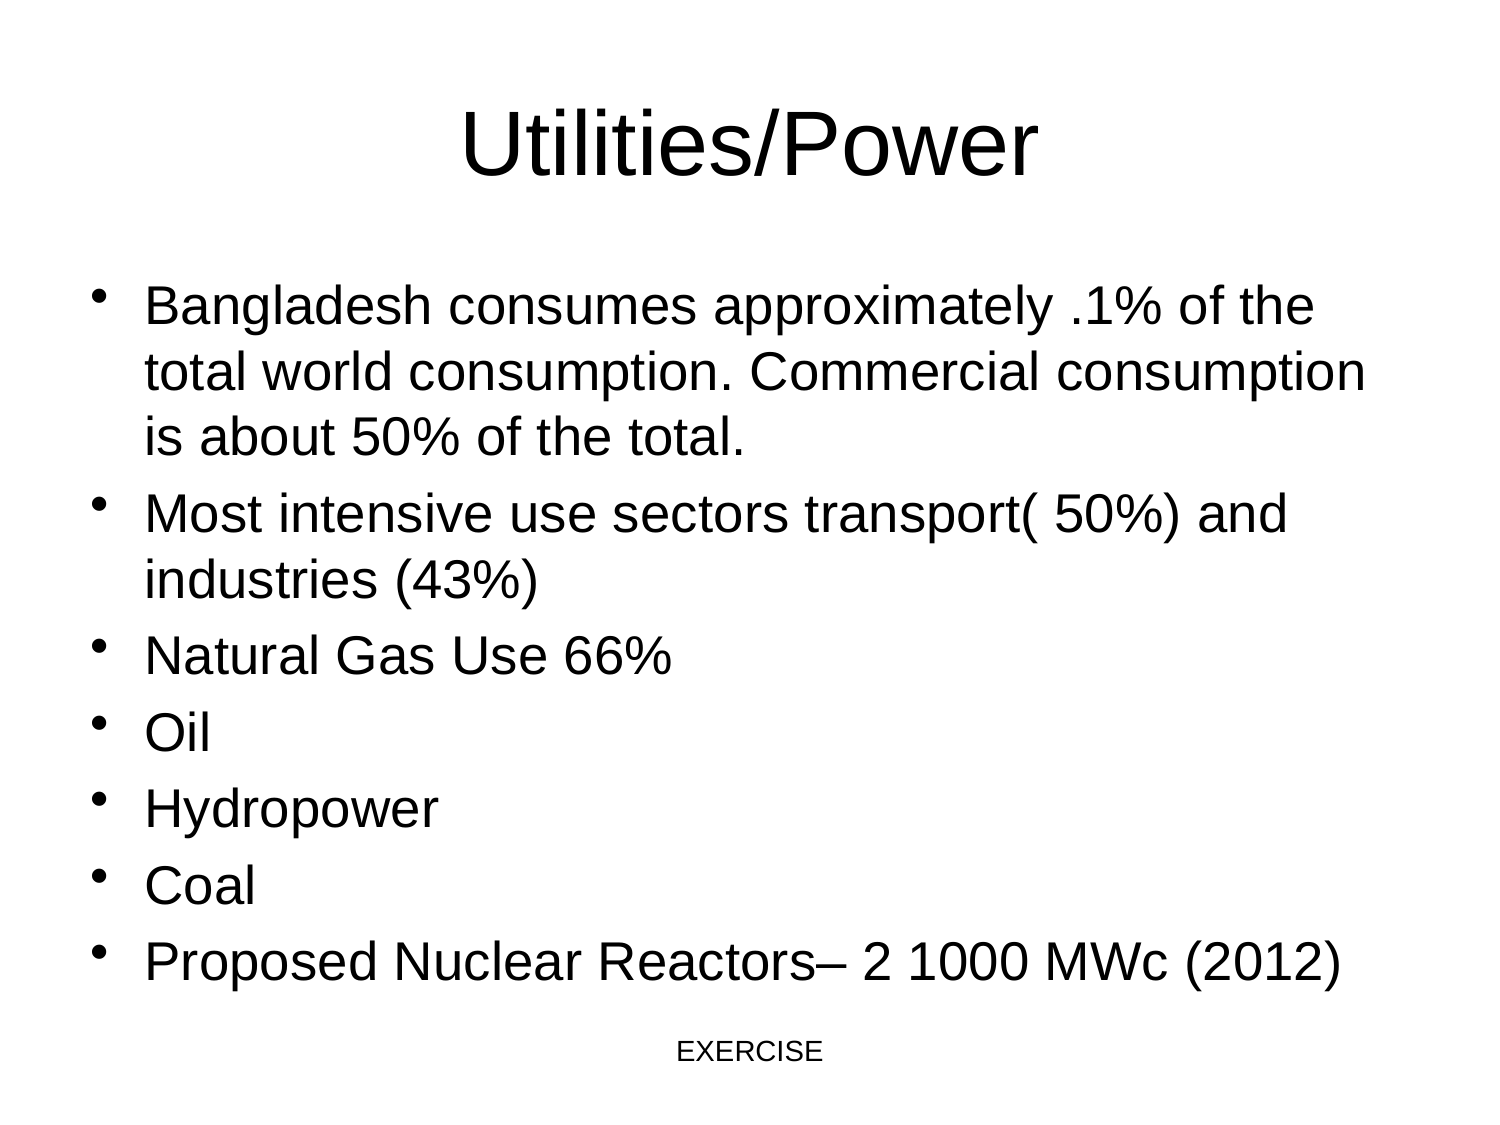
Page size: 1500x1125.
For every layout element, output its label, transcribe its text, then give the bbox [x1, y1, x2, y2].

title Utilities/Power [74, 44, 1426, 233]
list Bangladesh consumes approximately .1% of the total world consumption. Commercial consumption is about 50% of the total. Most intensive use sectors transport( 50%) and industries (43%) Natural Gas Use 66% Oil Hydropower Coal Proposed Nuclear Reactors– 2 1000 MWc (2012) [74, 262, 1426, 1006]
footer EXERCISE [512, 1024, 988, 1103]
